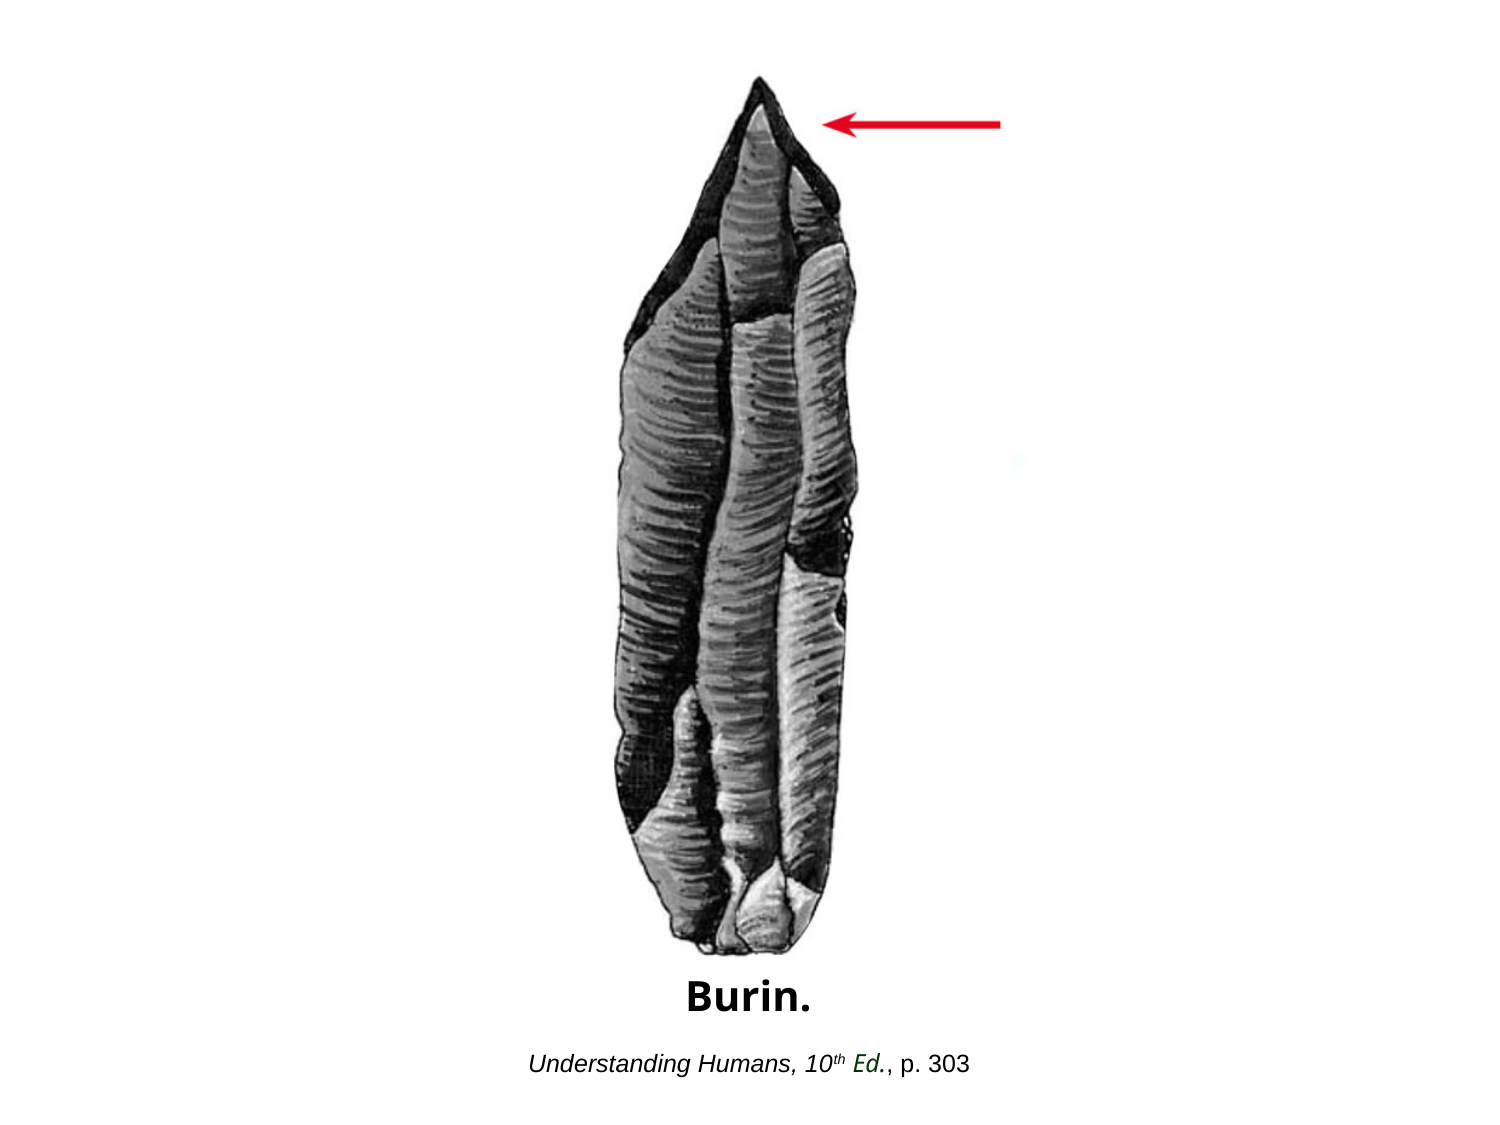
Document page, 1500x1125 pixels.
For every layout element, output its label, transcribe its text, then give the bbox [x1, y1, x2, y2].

text_box Burin. [670, 968, 827, 1024]
text_box Understanding Humans, 10th Ed., p. 303 [30, 1024, 1468, 1086]
picture [589, 59, 1028, 961]
